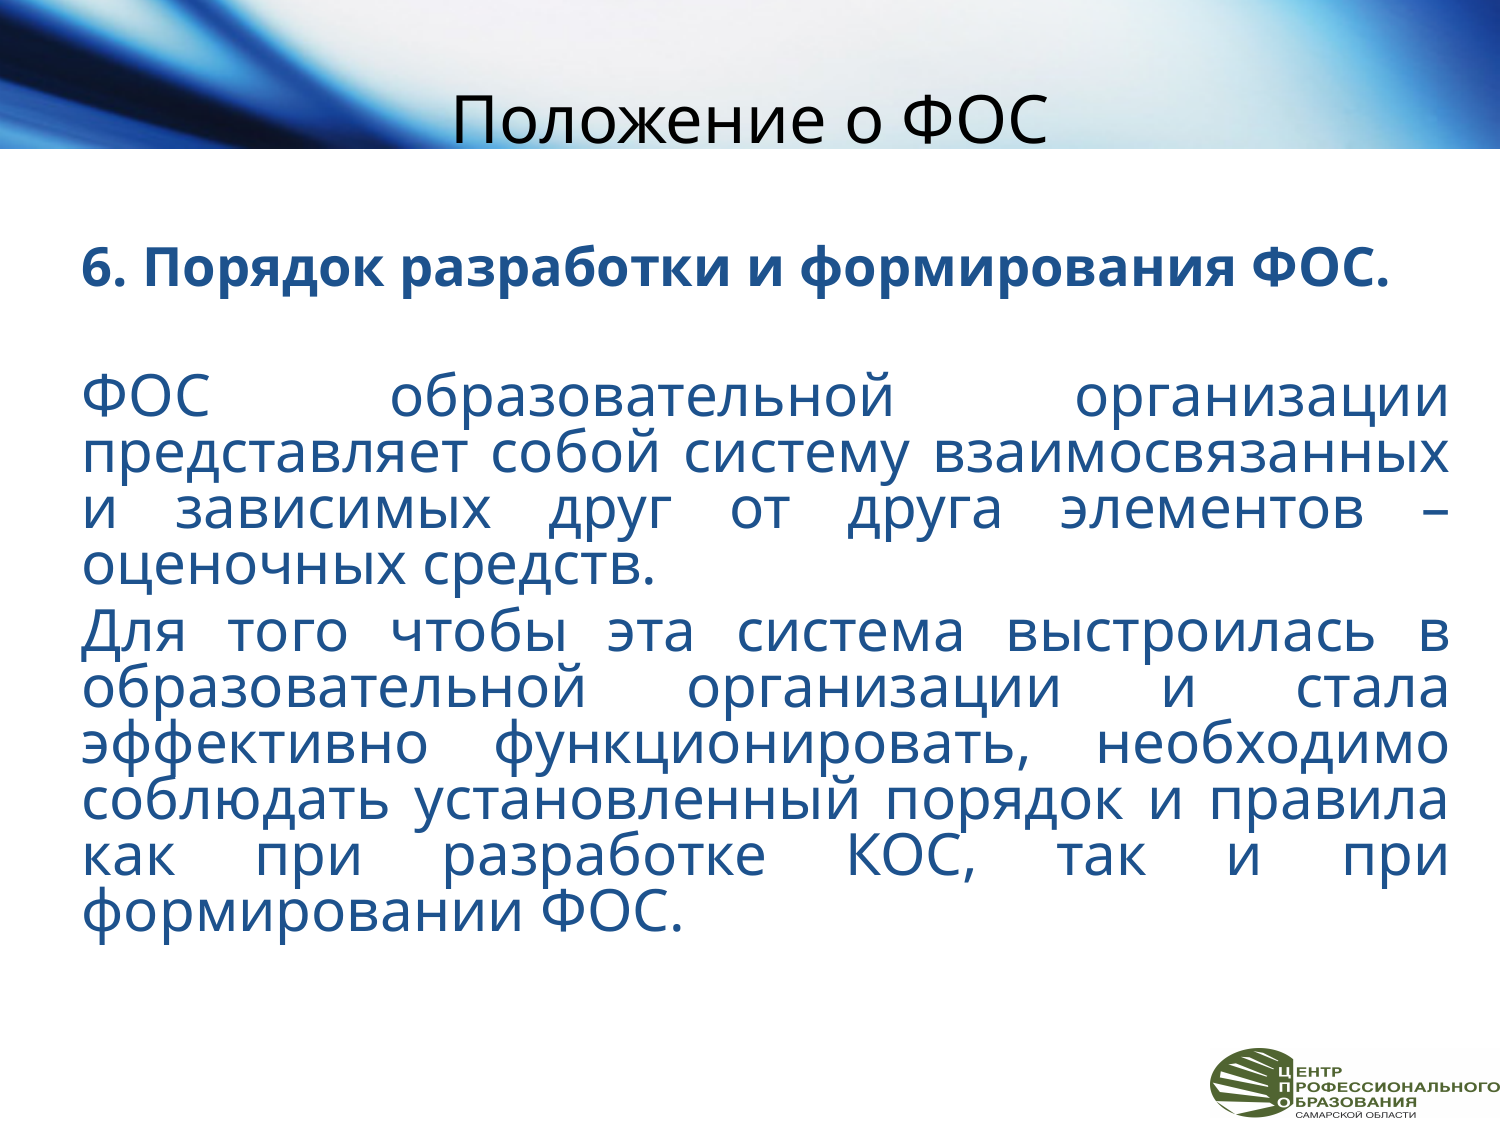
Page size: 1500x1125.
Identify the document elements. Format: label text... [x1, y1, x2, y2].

list 6. Порядок разработки и формирования ФОС. ФОС образовательной организации представляет собой систему взаимосвязанных и зависимых друг от друга элементов – оценочных средств. Для того чтобы эта система выстроилась в образовательной организации и стала эффективно функционировать, необходимо соблюдать установленный порядок и правила как при разработке КОС, так и при формировании ФОС. [53, 237, 1466, 1025]
picture [0, 0, 1500, 149]
picture [1210, 1048, 1500, 1118]
title Положение о ФОС [94, 50, 1407, 185]
